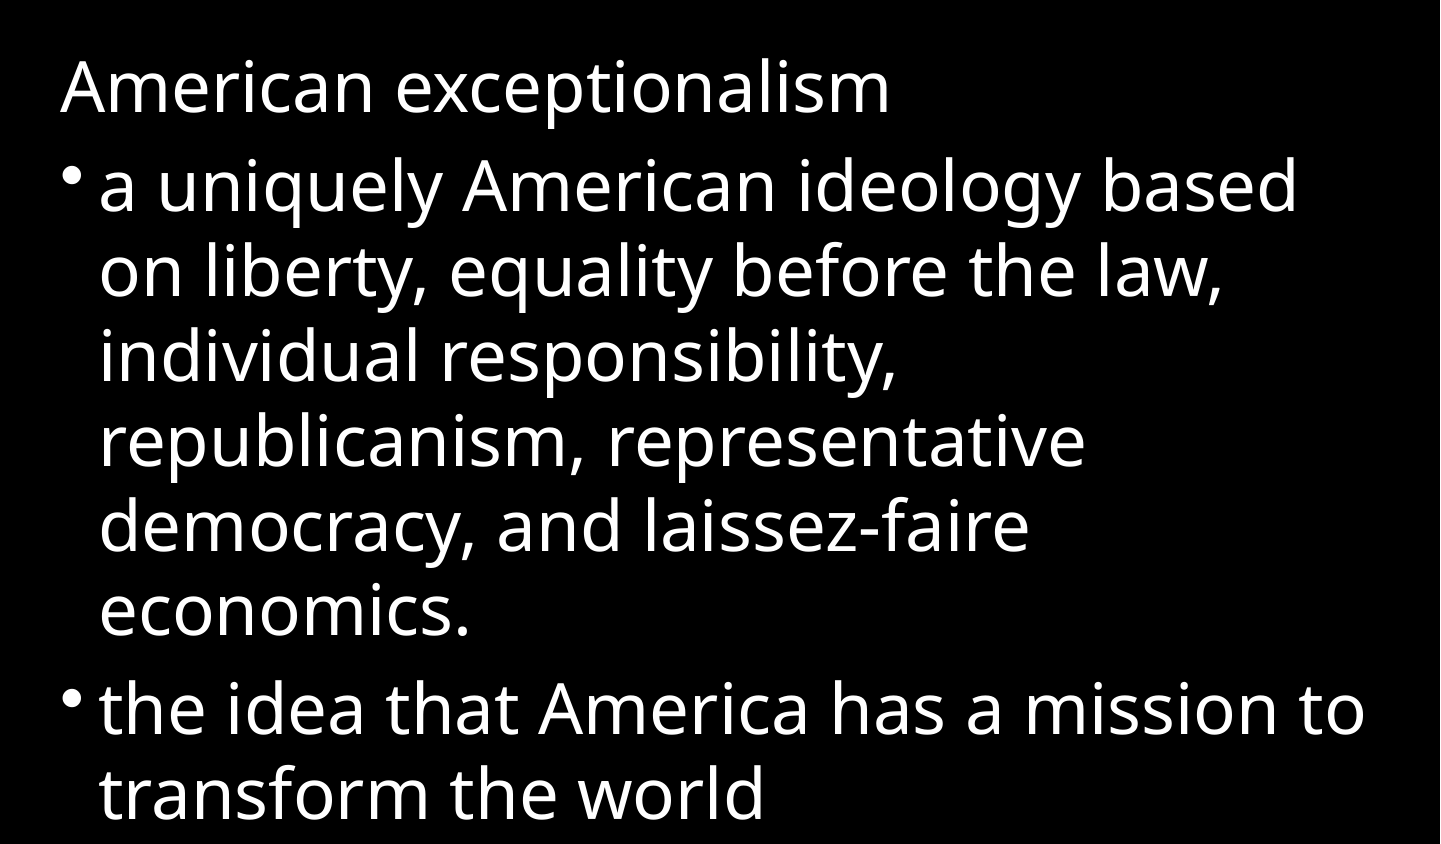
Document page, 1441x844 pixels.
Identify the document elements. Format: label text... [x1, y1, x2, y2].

list American exceptionalism a uniquely American ideology based on liberty, equality before the law, individual responsibility, republicanism, representative democracy, and laissez-faire economics. the idea that America has a mission to transform the world [45, 34, 1396, 844]
